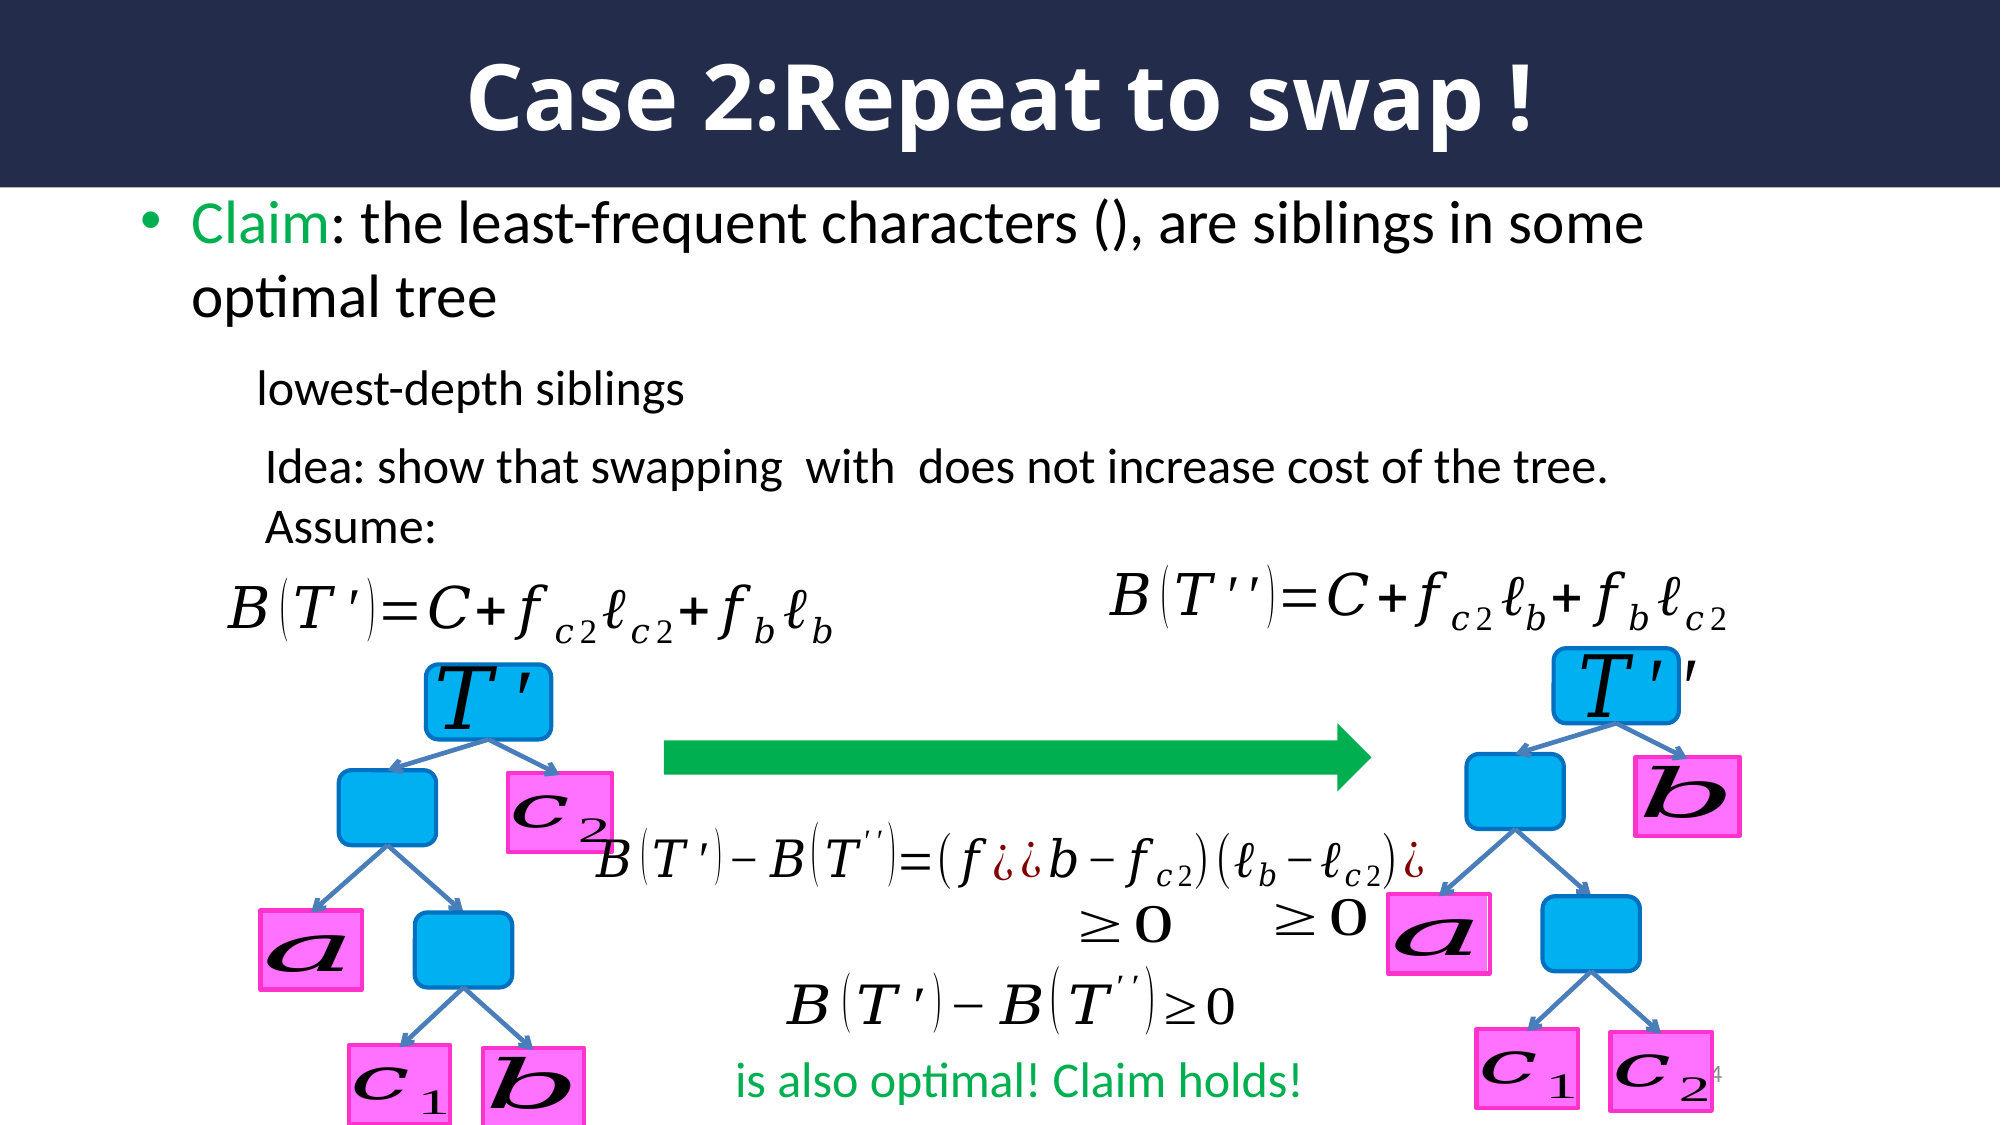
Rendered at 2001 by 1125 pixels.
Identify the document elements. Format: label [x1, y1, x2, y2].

text_box [1389, 641, 1738, 1109]
text_box [661, 721, 1374, 794]
text_box [262, 653, 611, 1125]
